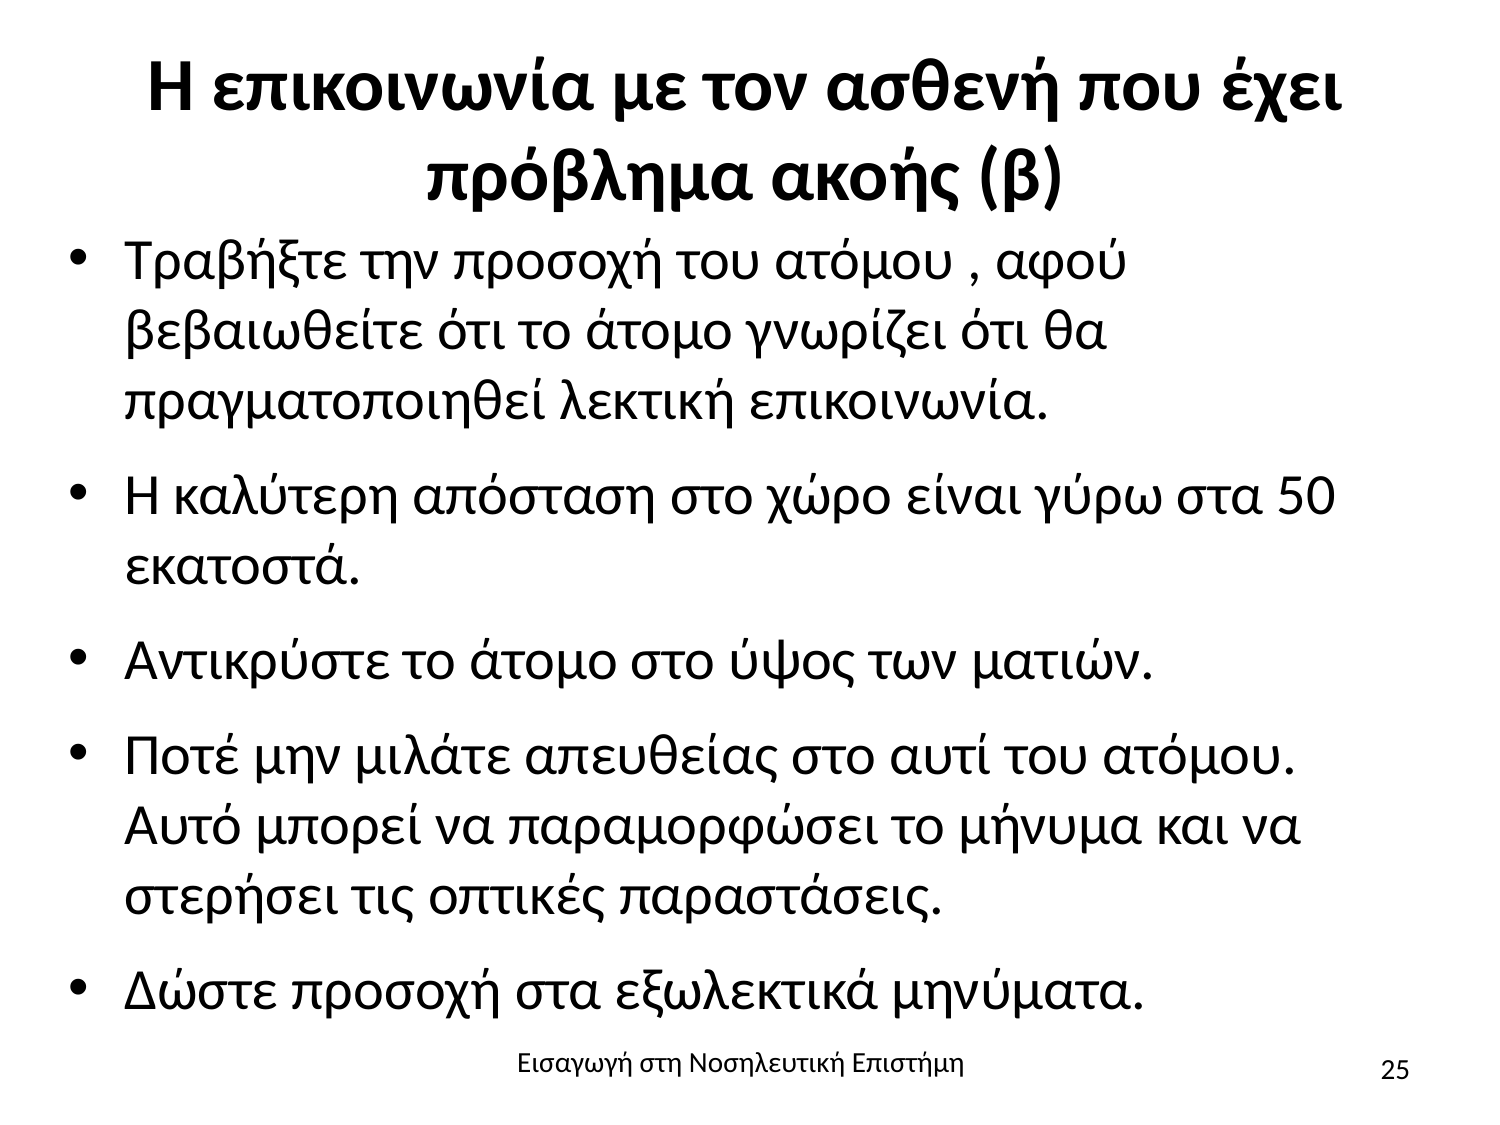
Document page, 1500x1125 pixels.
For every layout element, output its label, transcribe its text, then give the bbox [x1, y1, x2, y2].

text_box Εισαγωγή στη Νοσηλευτική Επιστήμη [392, 1035, 1091, 1119]
title Η επικοινωνία με τον ασθενή που έχει πρόβλημα ακοής (β) [0, 48, 1492, 203]
list Τραβήξτε την προσοχή του ατόμου , αφού βεβαιωθείτε ότι το άτομο γνωρίζει ότι θα πραγματοποιηθεί λεκτική επικοινωνία. Η καλύτερη απόσταση στο χώρο είναι γύρω στα 50 εκατοστά. Αντικρύστε το άτομο στο ύψος των ματιών. Ποτέ μην μιλάτε απευθείας στο αυτί του ατόμου. Αυτό μπορεί να παραμορφώσει το μήνυμα και να στερήσει τις οπτικές παραστάσεις. Δώστε προσοχή στα εξωλεκτικά μηνύματα. [53, 214, 1425, 600]
text_box 25 [1074, 1042, 1425, 1103]
